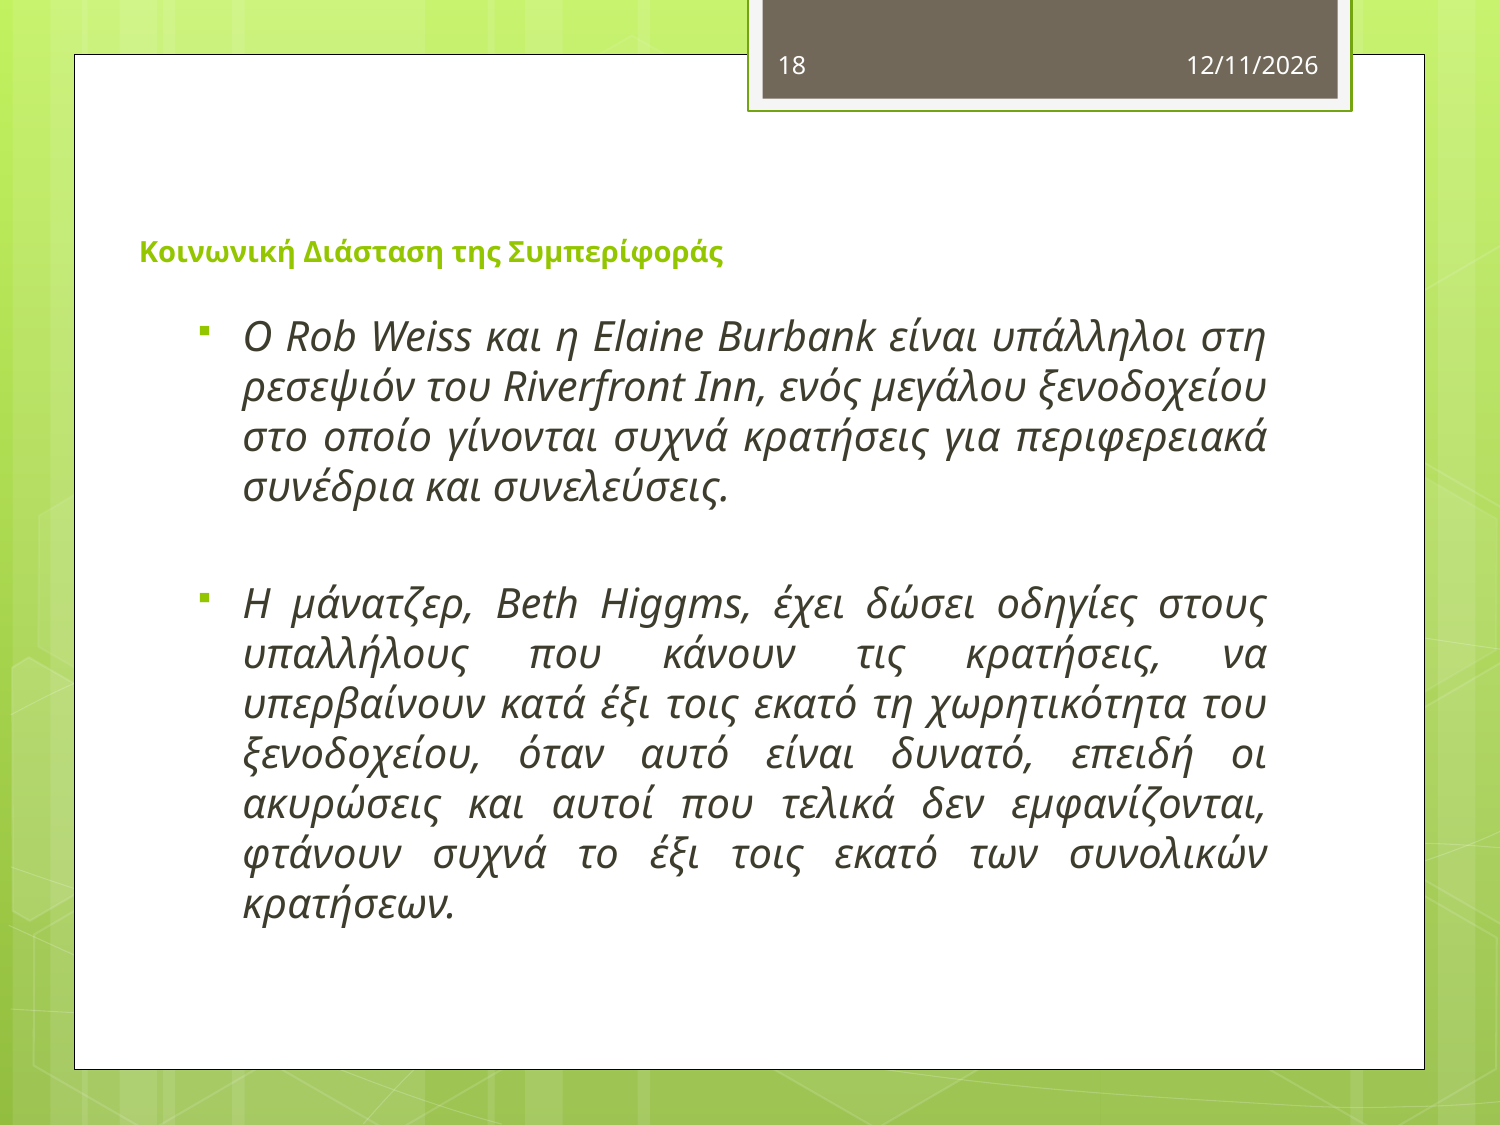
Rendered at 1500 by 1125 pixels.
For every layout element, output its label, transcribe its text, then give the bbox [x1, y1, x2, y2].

title Κοινωνική Διάσταση της Συμπερίφοράς [123, 184, 1324, 315]
list Ο Rob Weiss και η Elaine Burbank είναι υπάλληλοι στη ρεσεψιόν του Riverfront Inn, ενός μεγάλου ξενοδοχείου στο οποίο γίνονται συχνά κρατήσεις για περιφερειακά συνέδρια και συνελεύσεις. Η μάνατζερ, Beth Higgms, έχει δώσει οδηγίες στους υπαλλήλους που κάνουν τις κρατήσεις, να υπερβαίνουν κατά έξι τοις εκατό τη χωρητικότητα του ξενοδοχείου, όταν αυτό είναι δυνατό, επειδή οι ακυρώσεις και αυτοί που τελικά δεν εμφανίζονται, φτάνουν συχνά το έξι τοις εκατό των συνολικών κρατήσεων. [171, 302, 1283, 1000]
slide_number 18 [762, 36, 982, 97]
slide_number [983, 36, 1334, 97]
